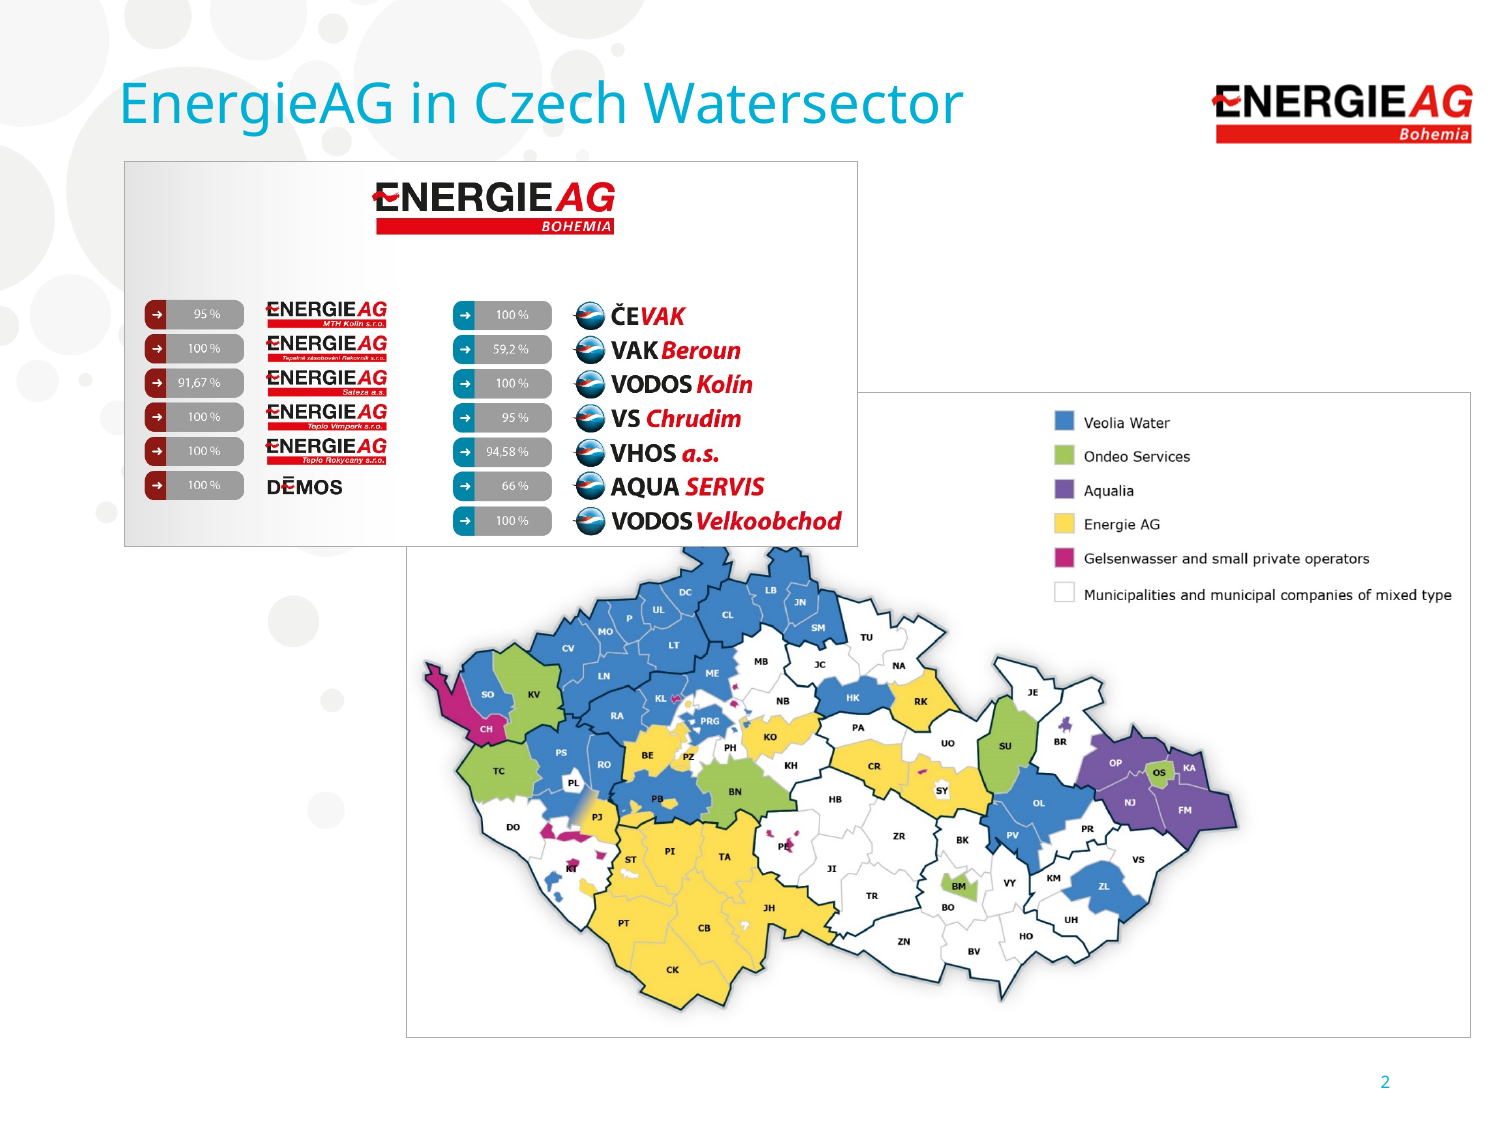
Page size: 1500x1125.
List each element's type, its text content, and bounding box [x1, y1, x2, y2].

title EnergieAG in Czech Watersector [103, 67, 1190, 270]
slide_number 2 [1067, 1067, 1406, 1098]
picture [0, 0, 1500, 1125]
